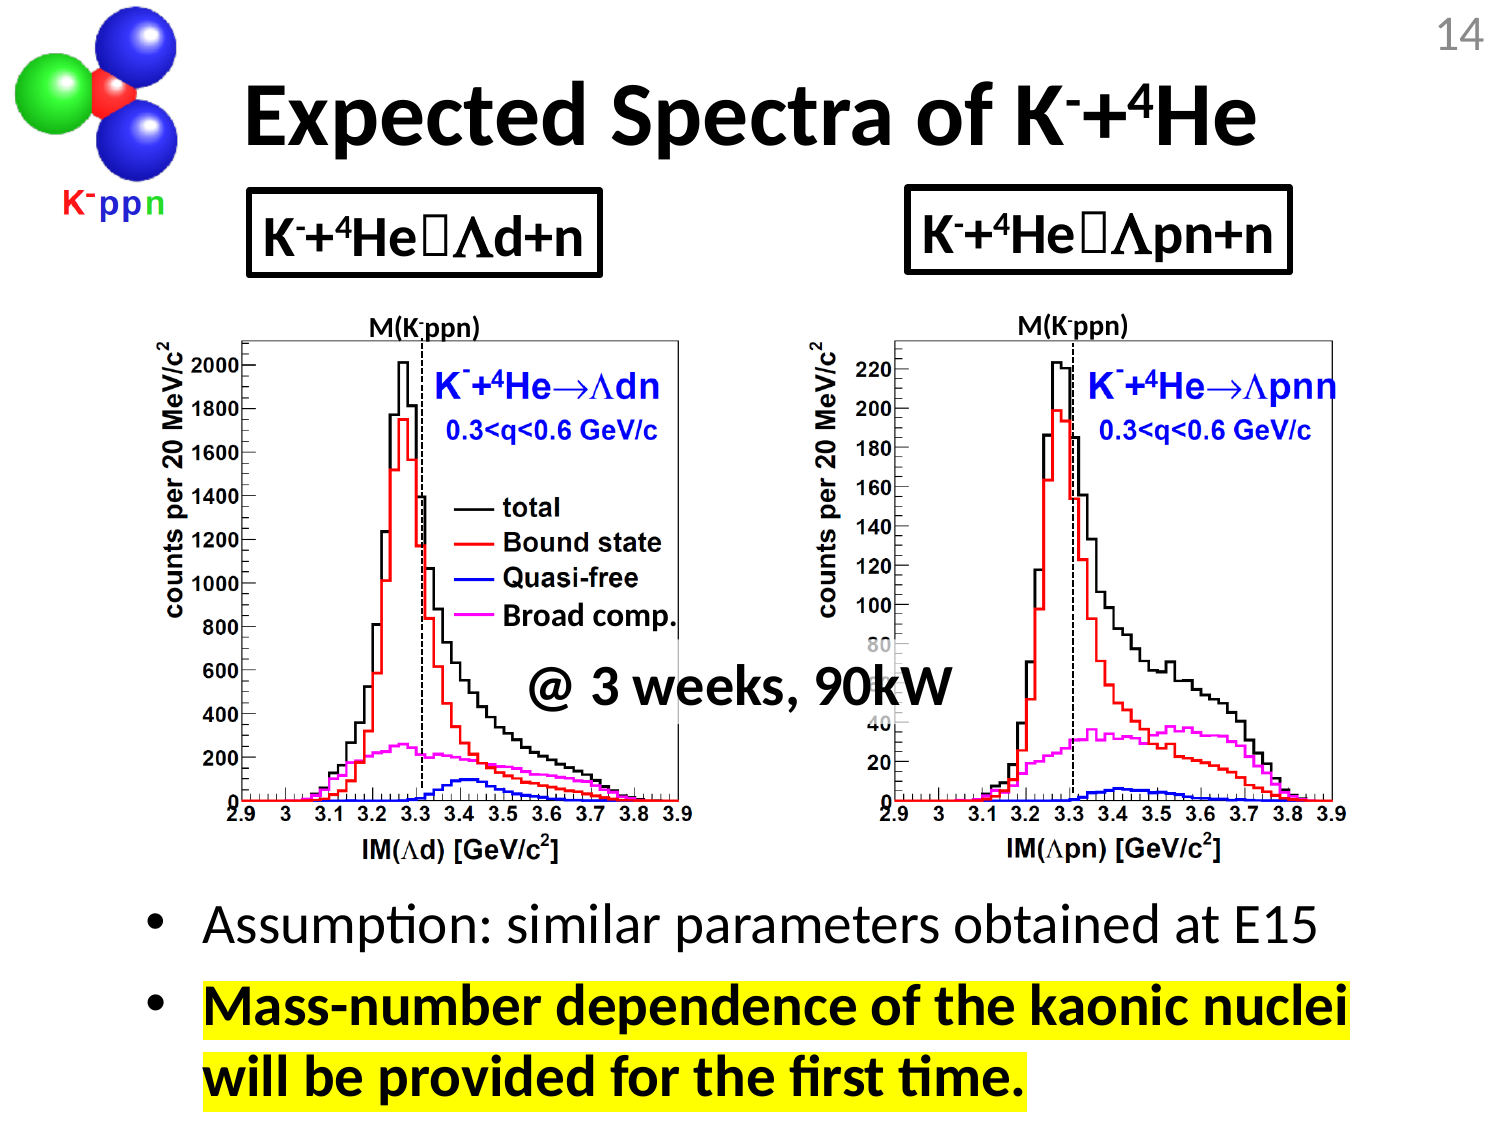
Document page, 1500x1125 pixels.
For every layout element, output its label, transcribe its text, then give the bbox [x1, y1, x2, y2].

text_box K-+4HeLpn+n [907, 187, 1290, 273]
text_box @ 3 weeks, 90kW [740, 639, 802, 725]
title Expected Spectra of K-+4He [193, 0, 1435, 218]
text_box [154, 281, 736, 864]
text_box K-+4HeLd+n [249, 190, 601, 276]
picture [0, 0, 192, 229]
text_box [807, 281, 1390, 864]
slide_number 14 [1162, 0, 1500, 61]
list Assumption: similar parameters obtained at E15 Mass-number dependence of the kaonic nuclei will be provided for the first time. [130, 878, 1370, 1119]
